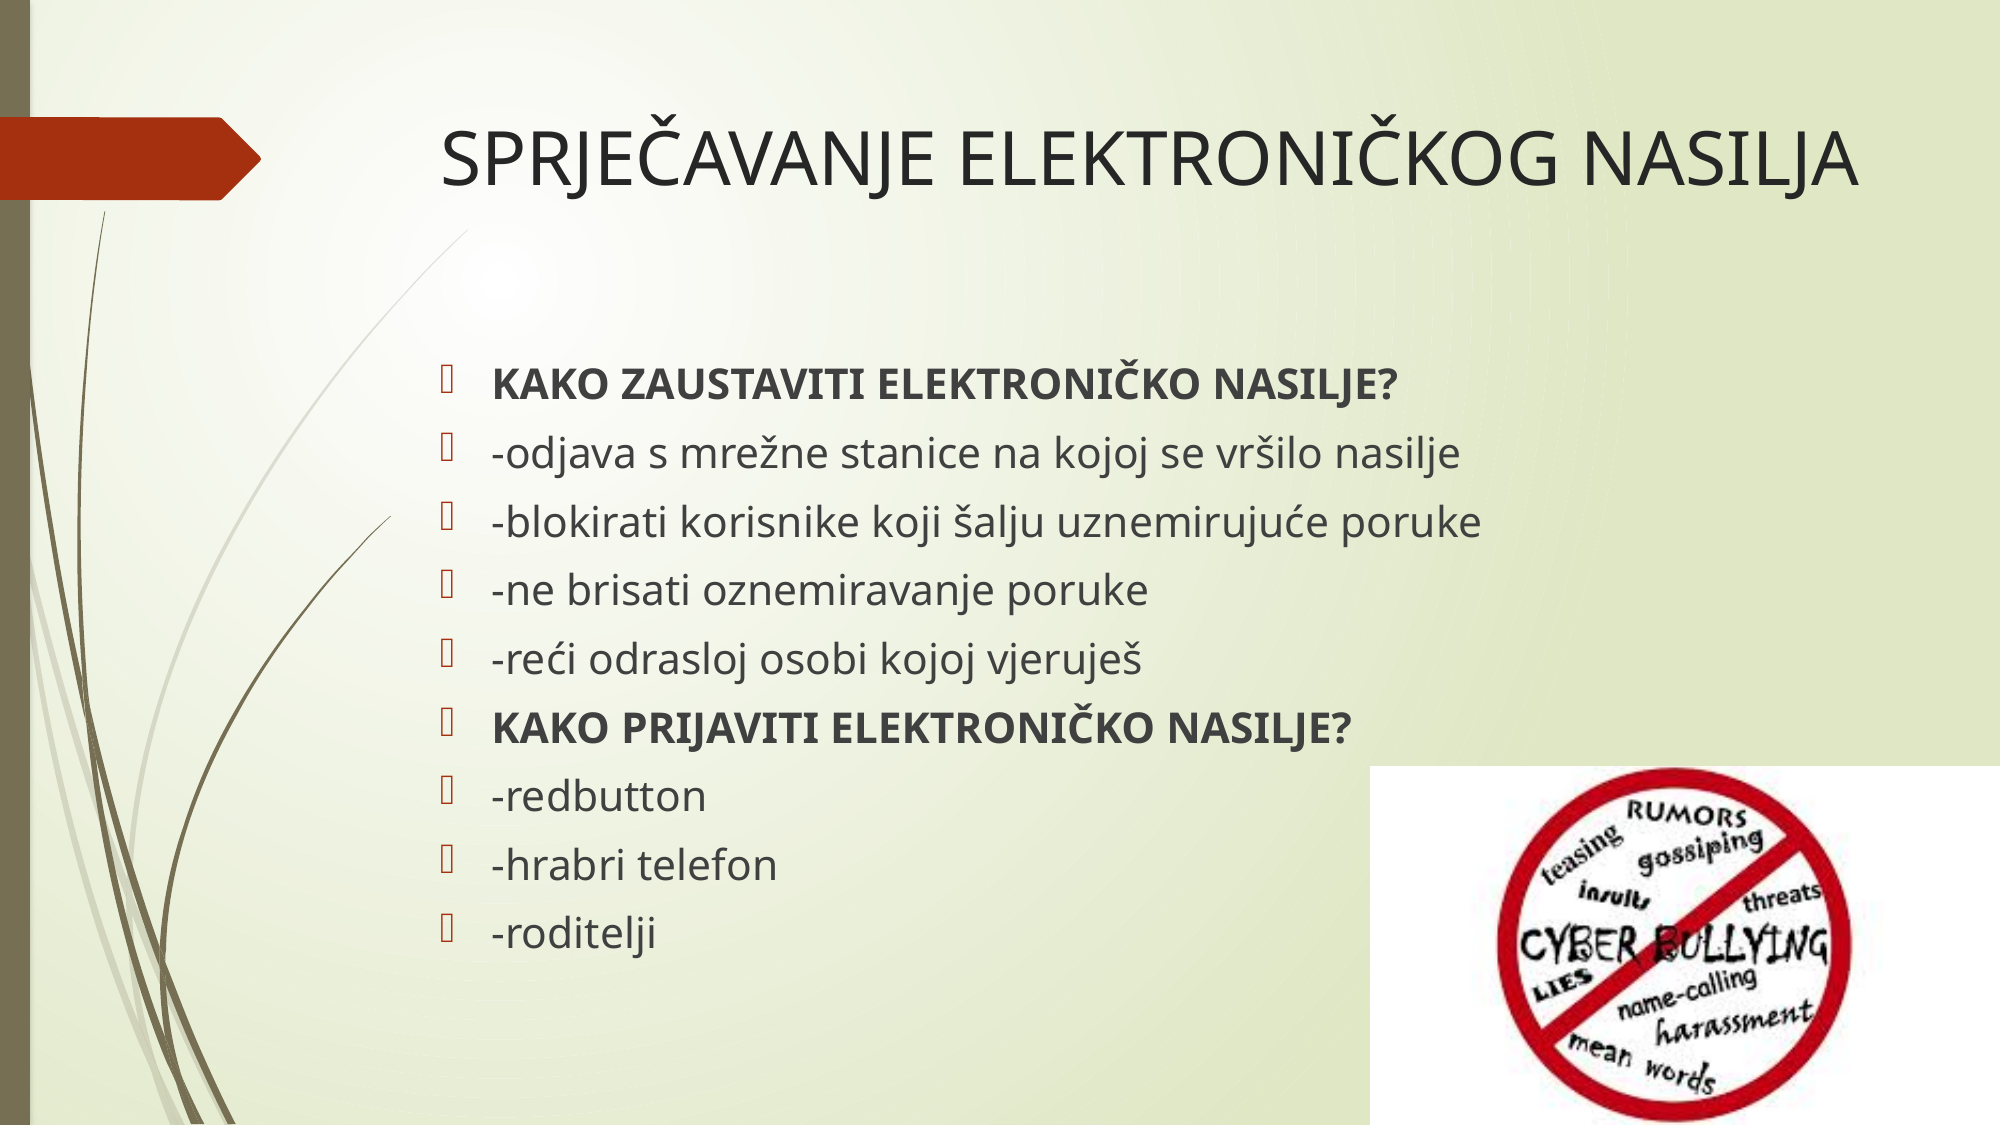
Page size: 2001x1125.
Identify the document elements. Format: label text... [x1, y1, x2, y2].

picture [1370, 766, 2000, 1125]
list KAKO ZAUSTAVITI ELEKTRONIČKO NASILJE? -odjava s mrežne stanice na kojoj se vršilo nasilje -blokirati korisnike koji šalju uznemirujuće poruke -ne brisati oznemiravanje poruke -reći odrasloj osobi kojoj vjeruješ KAKO PRIJAVITI ELEKTRONIČKO NASILJE? -redbutton -hrabri telefon -roditelji [424, 350, 1888, 970]
title SPRJEČAVANJE ELEKTRONIČKOG NASILJA [425, 102, 1888, 313]
